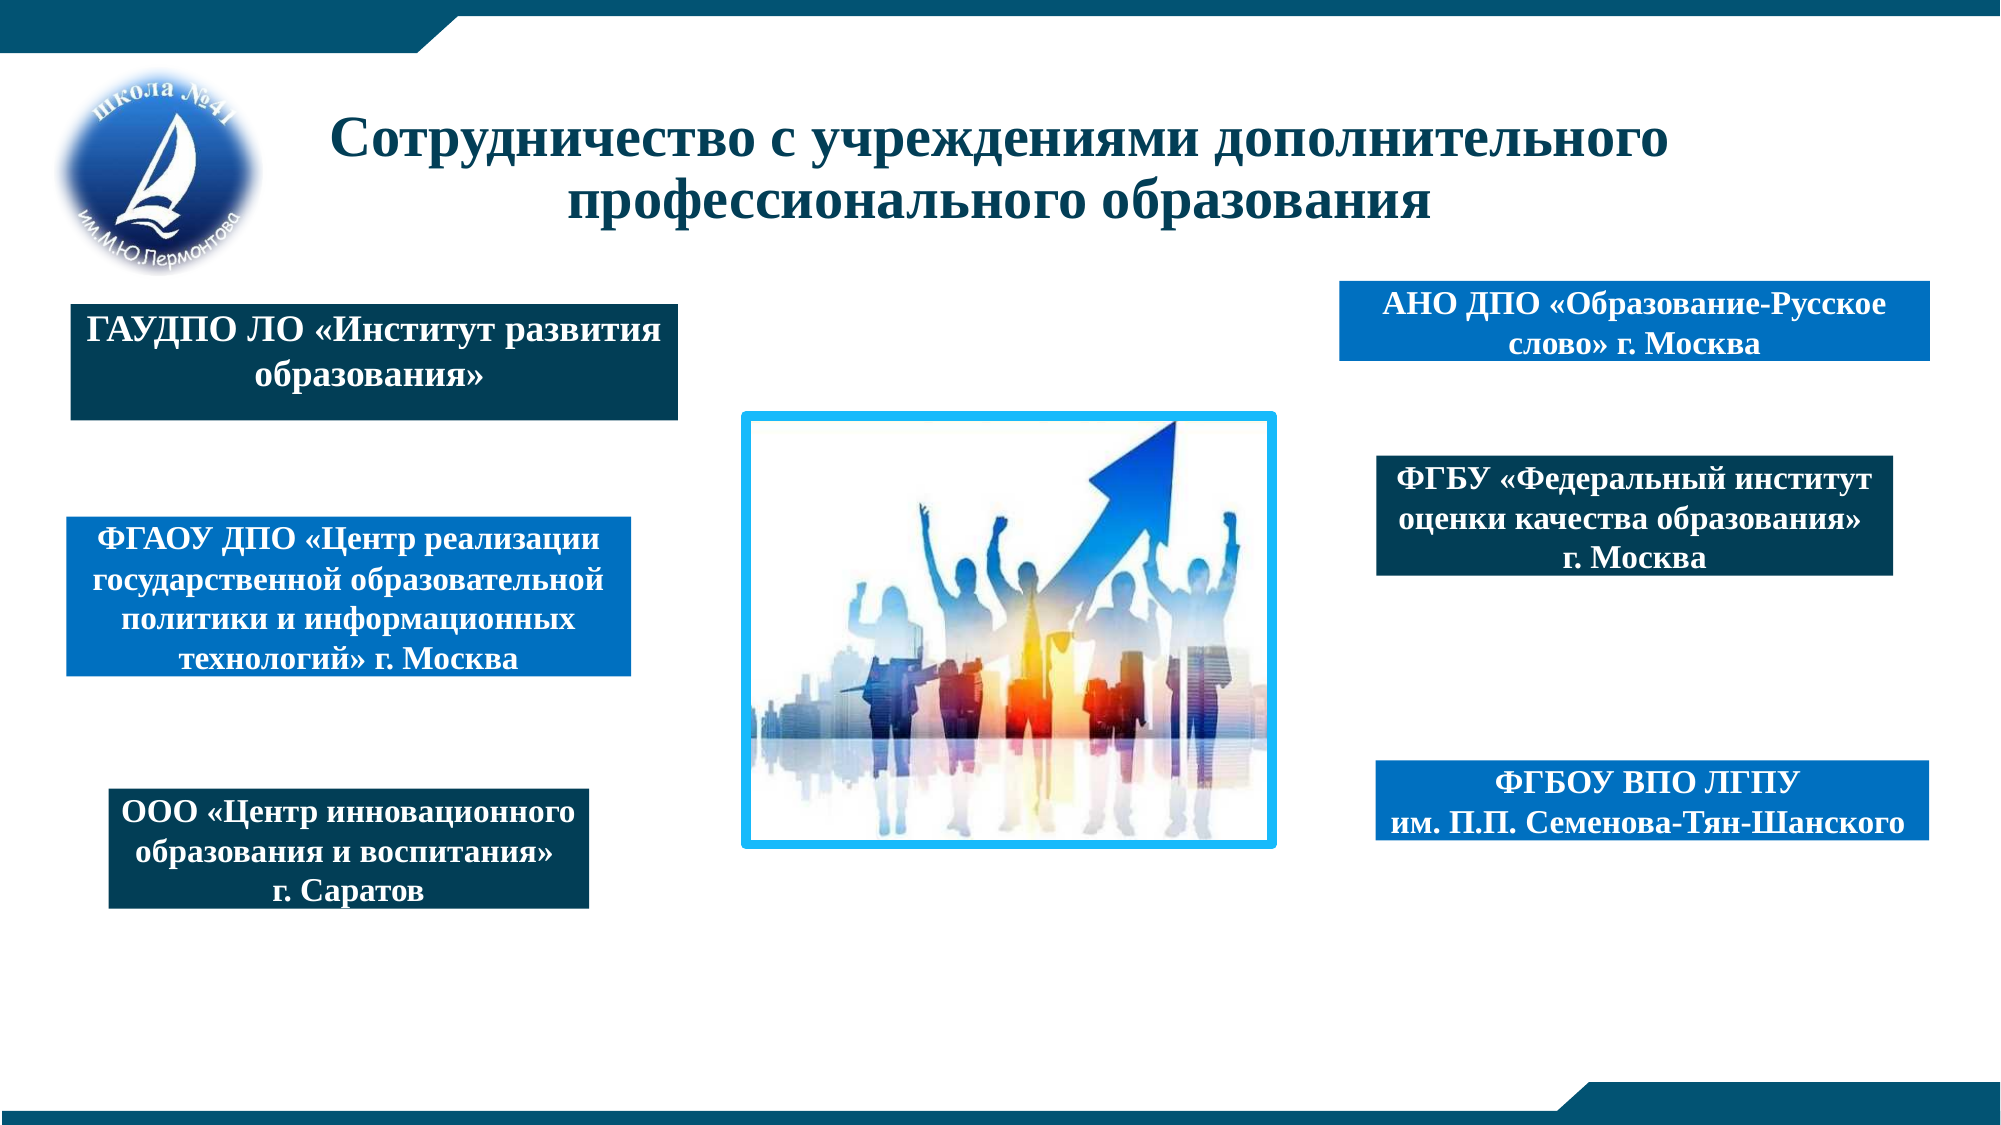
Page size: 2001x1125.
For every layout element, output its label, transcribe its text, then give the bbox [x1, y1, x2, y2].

text_box ФГАОУ ДПО «Центр реализации государственной образовательной политики и информационных технологий» г. Москва [66, 516, 632, 677]
text_box ГАУДПО ЛО «Институт развития образования» [70, 304, 678, 421]
text_box ФГБОУ ВПО ЛГПУ им. П.П. Семенова-Тян-Шанского [1375, 760, 1930, 841]
picture [750, 420, 1268, 840]
picture [47, 60, 271, 284]
text_box ООО «Центр инновационного образования и воспитания» г. Саратов [108, 788, 590, 909]
title Сотрудничество с учреждениями дополнительного профессионального образования [137, 59, 1863, 278]
text_box ФГБУ «Федеральный институт оценки качества образования» г. Москва [1376, 455, 1894, 576]
text_box АНО ДПО «Образование-Русское слово» г. Москва [1339, 280, 1930, 361]
